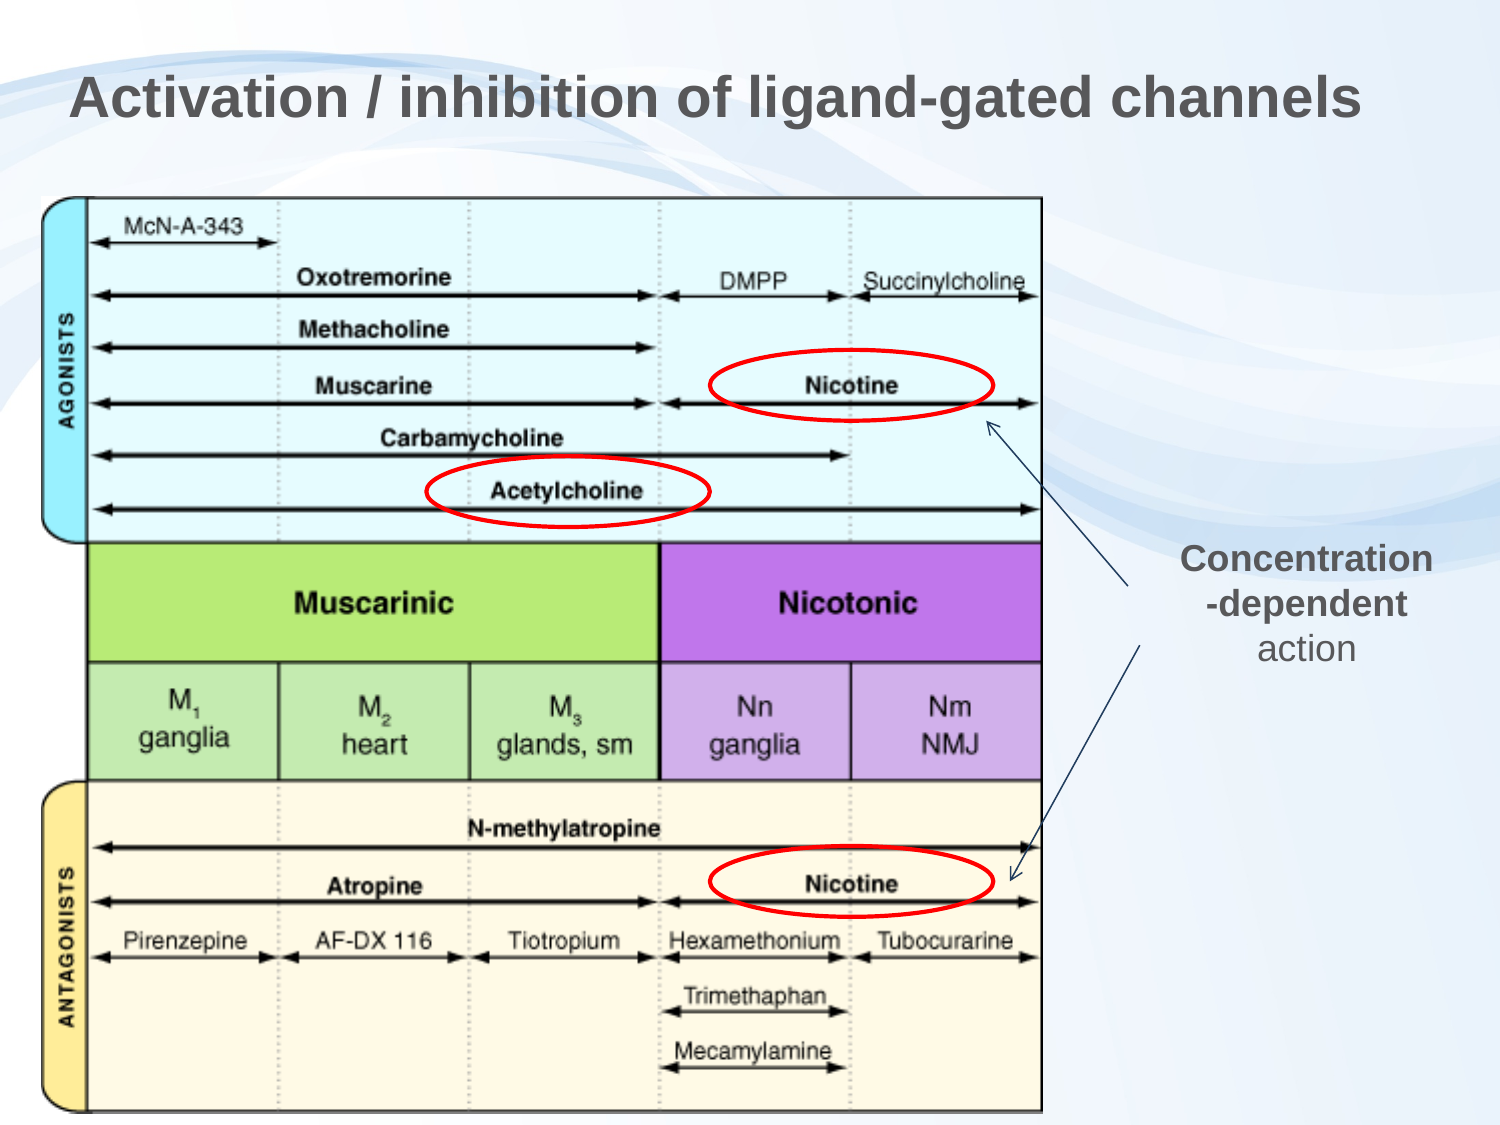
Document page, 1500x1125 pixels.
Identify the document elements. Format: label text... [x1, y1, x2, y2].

text_box Concentration -dependent action [1164, 527, 1449, 677]
picture [0, 0, 1500, 1125]
text_box Activation / inhibition of ligand-gated channels [53, 51, 1424, 137]
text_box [985, 420, 1129, 587]
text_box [1009, 644, 1140, 882]
